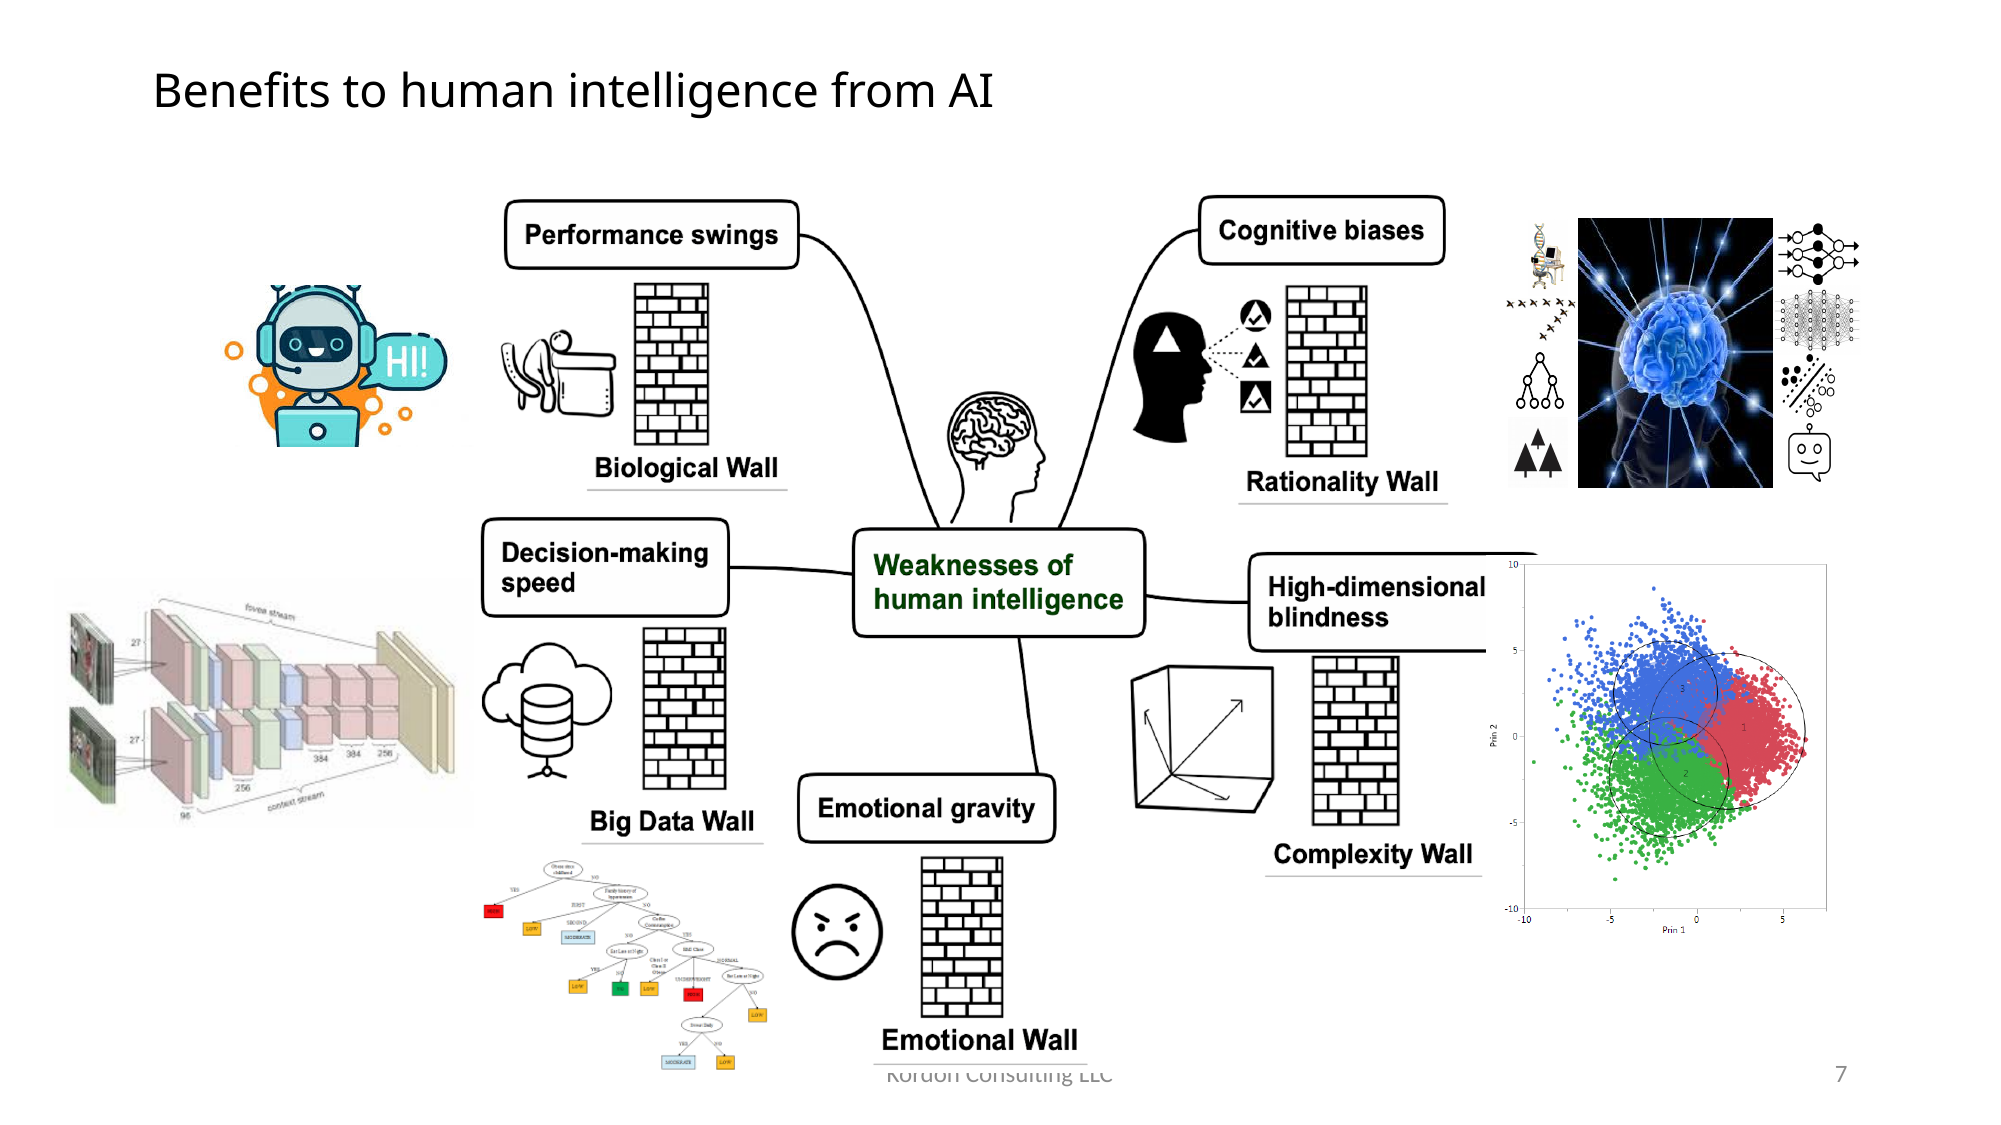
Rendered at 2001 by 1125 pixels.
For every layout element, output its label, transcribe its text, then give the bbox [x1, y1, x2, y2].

picture [43, 187, 1834, 1073]
slide_number 7 [1412, 1042, 1863, 1103]
title Benefits to human intelligence from AI [137, 59, 1863, 126]
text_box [1505, 199, 1863, 488]
footer Kordon Consulting LLC [662, 1073, 1338, 1103]
